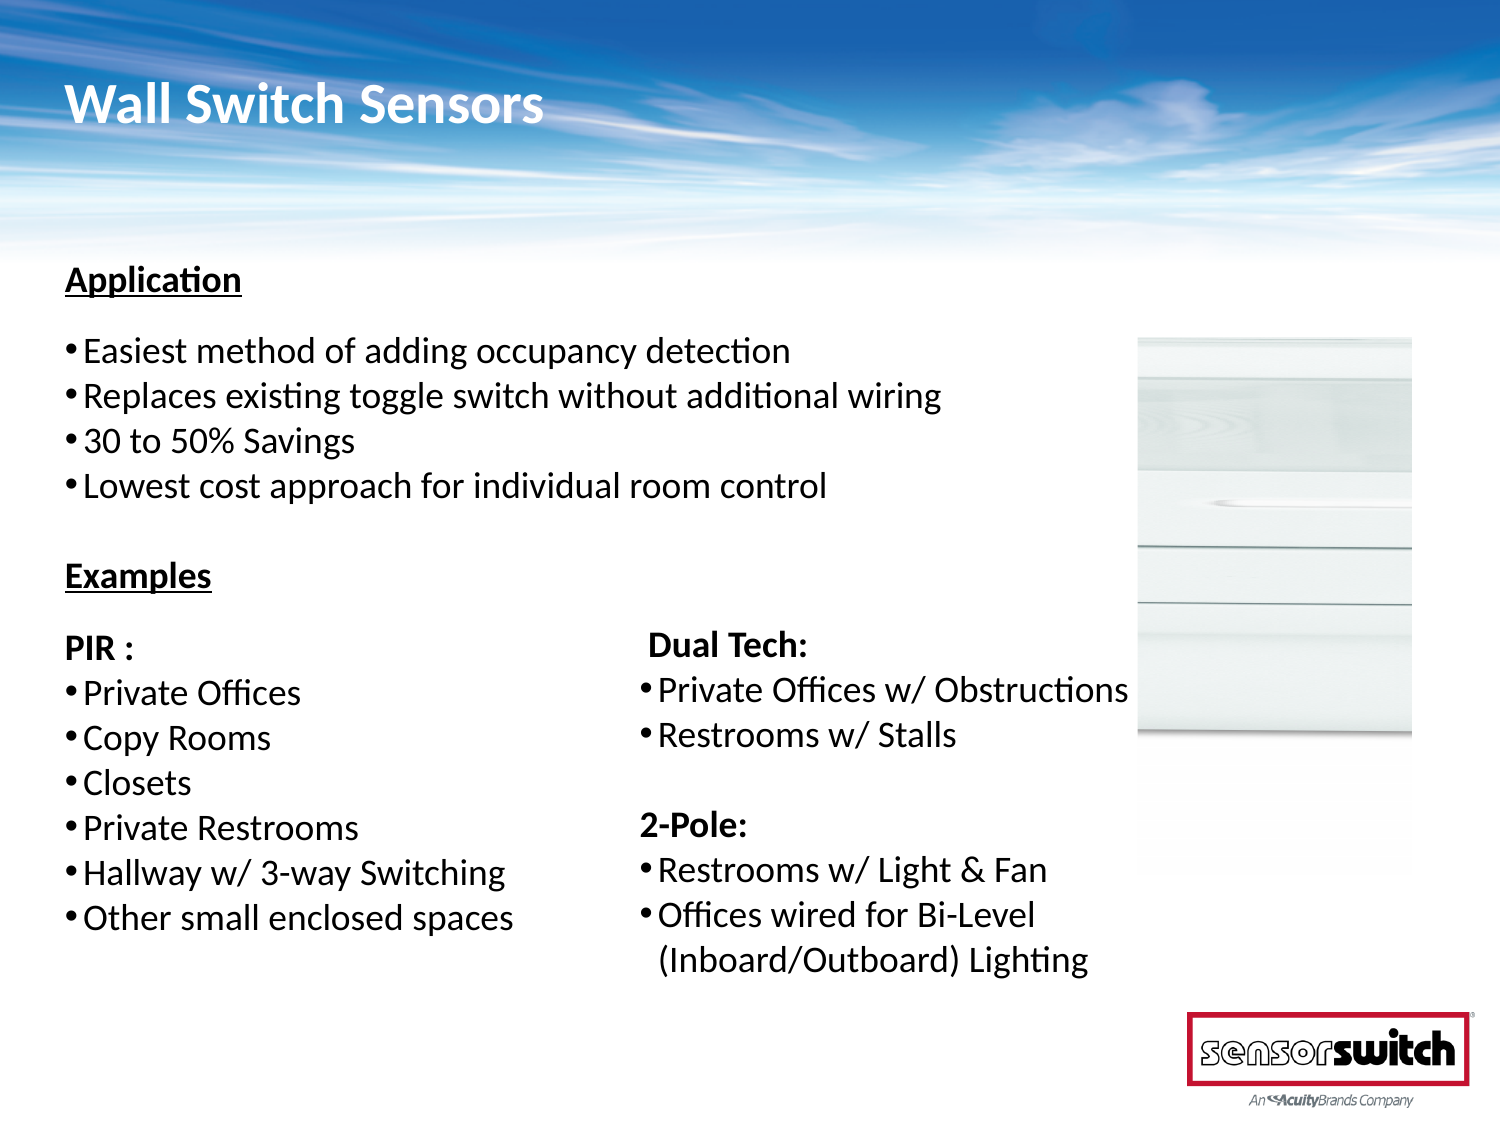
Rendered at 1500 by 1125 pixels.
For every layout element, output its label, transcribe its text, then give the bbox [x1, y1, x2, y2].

text_box Dual Tech: Private Offices w/ Obstructions Restrooms w/ Stalls 2-Pole: Restrooms w/ Light & Fan Offices wired for Bi-Level (Inboard/Outboard) Lighting [624, 612, 1225, 988]
text_box Application Easiest method of adding occupancy detection Replaces existing toggle switch without additional wiring 30 to 50% Savings Lowest cost approach for individual room control Examples PIR : Private Offices Copy Rooms Closets Private Restrooms Hallway w/ 3-way Switching Other small enclosed spaces [50, 247, 1050, 946]
picture [0, 0, 1500, 273]
picture [1137, 337, 1413, 876]
picture [1187, 1012, 1475, 1108]
text_box Wall Switch Sensors [50, 50, 1375, 150]
